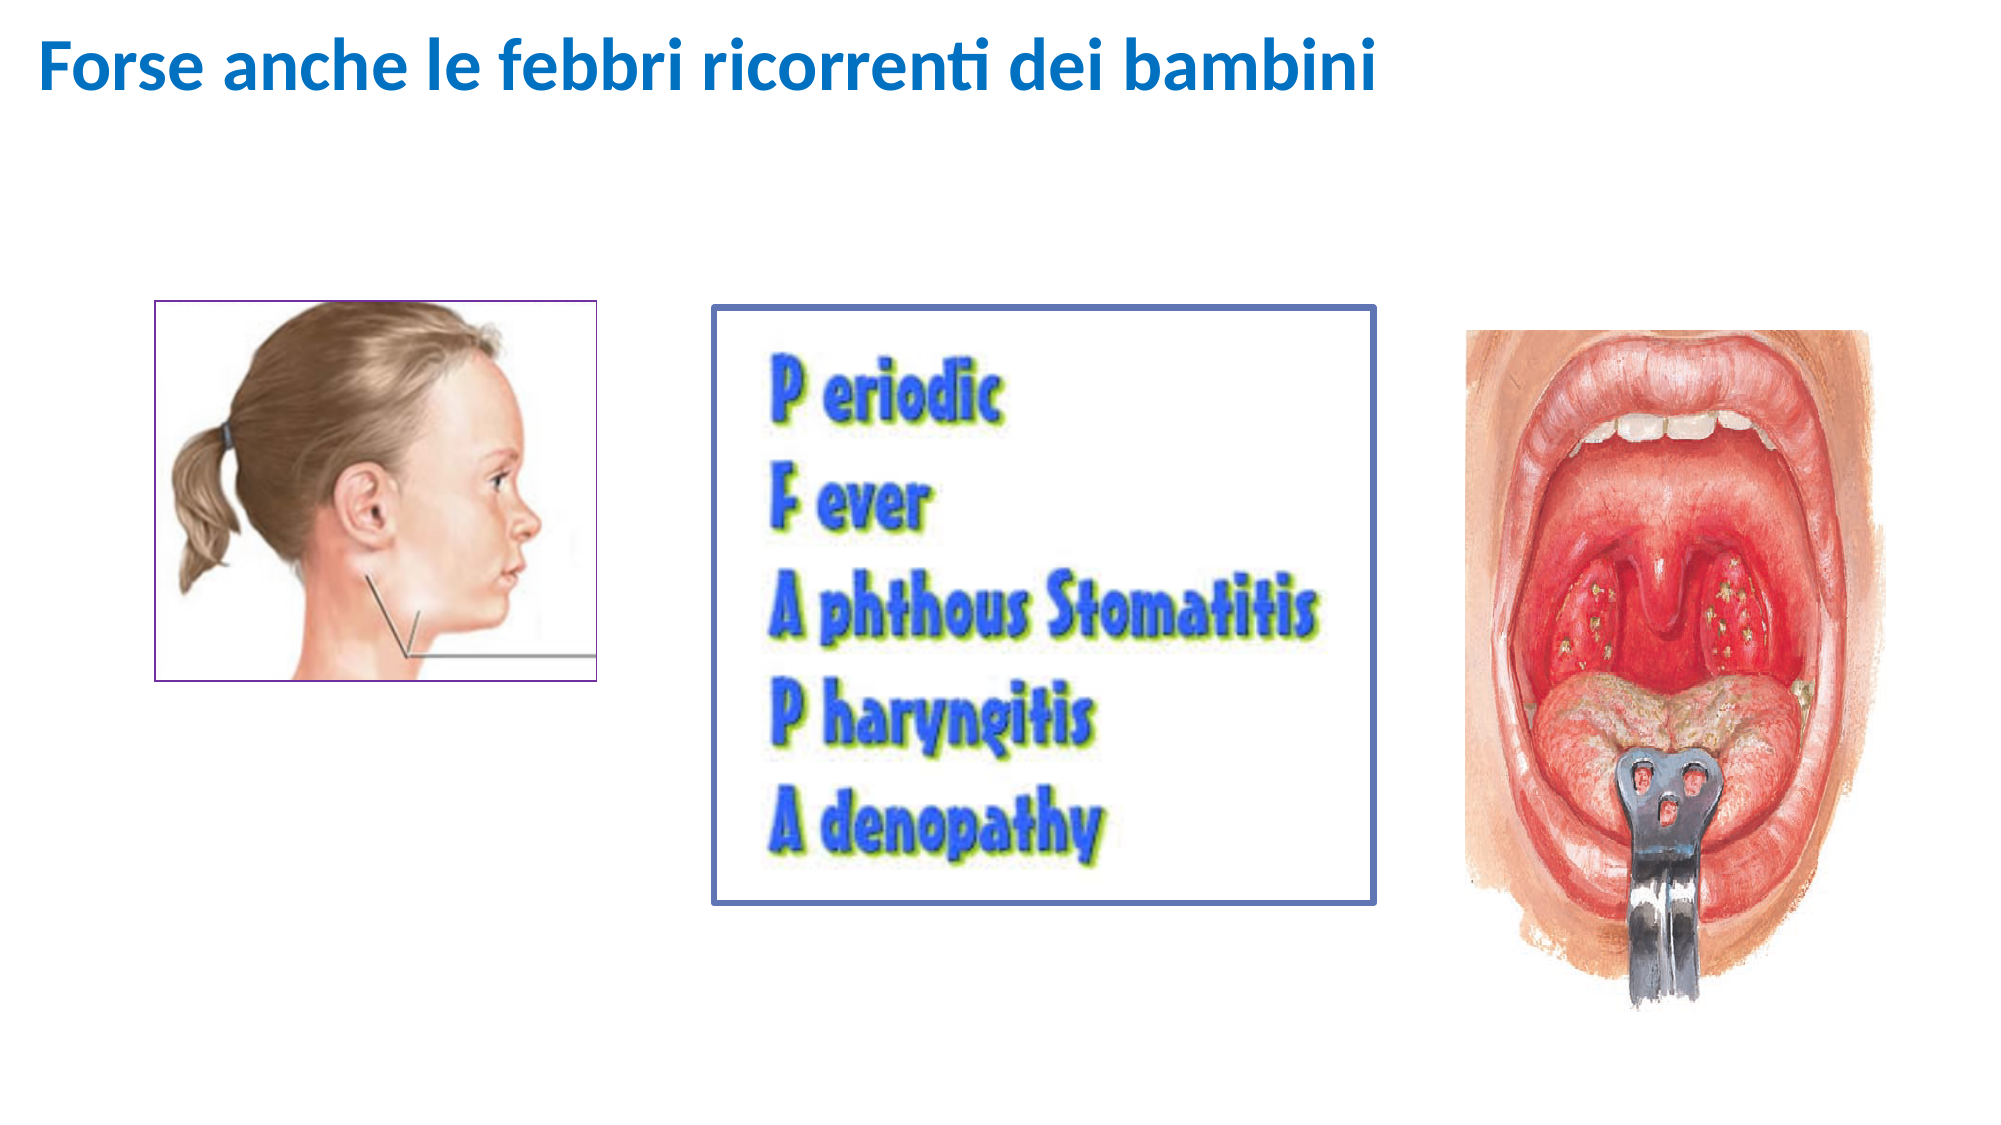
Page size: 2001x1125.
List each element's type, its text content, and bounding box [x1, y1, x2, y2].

picture [717, 310, 1371, 900]
text_box Forse anche le febbri ricorrenti dei bambini [23, 8, 1879, 113]
picture [155, 301, 596, 681]
picture [1465, 330, 1886, 1012]
